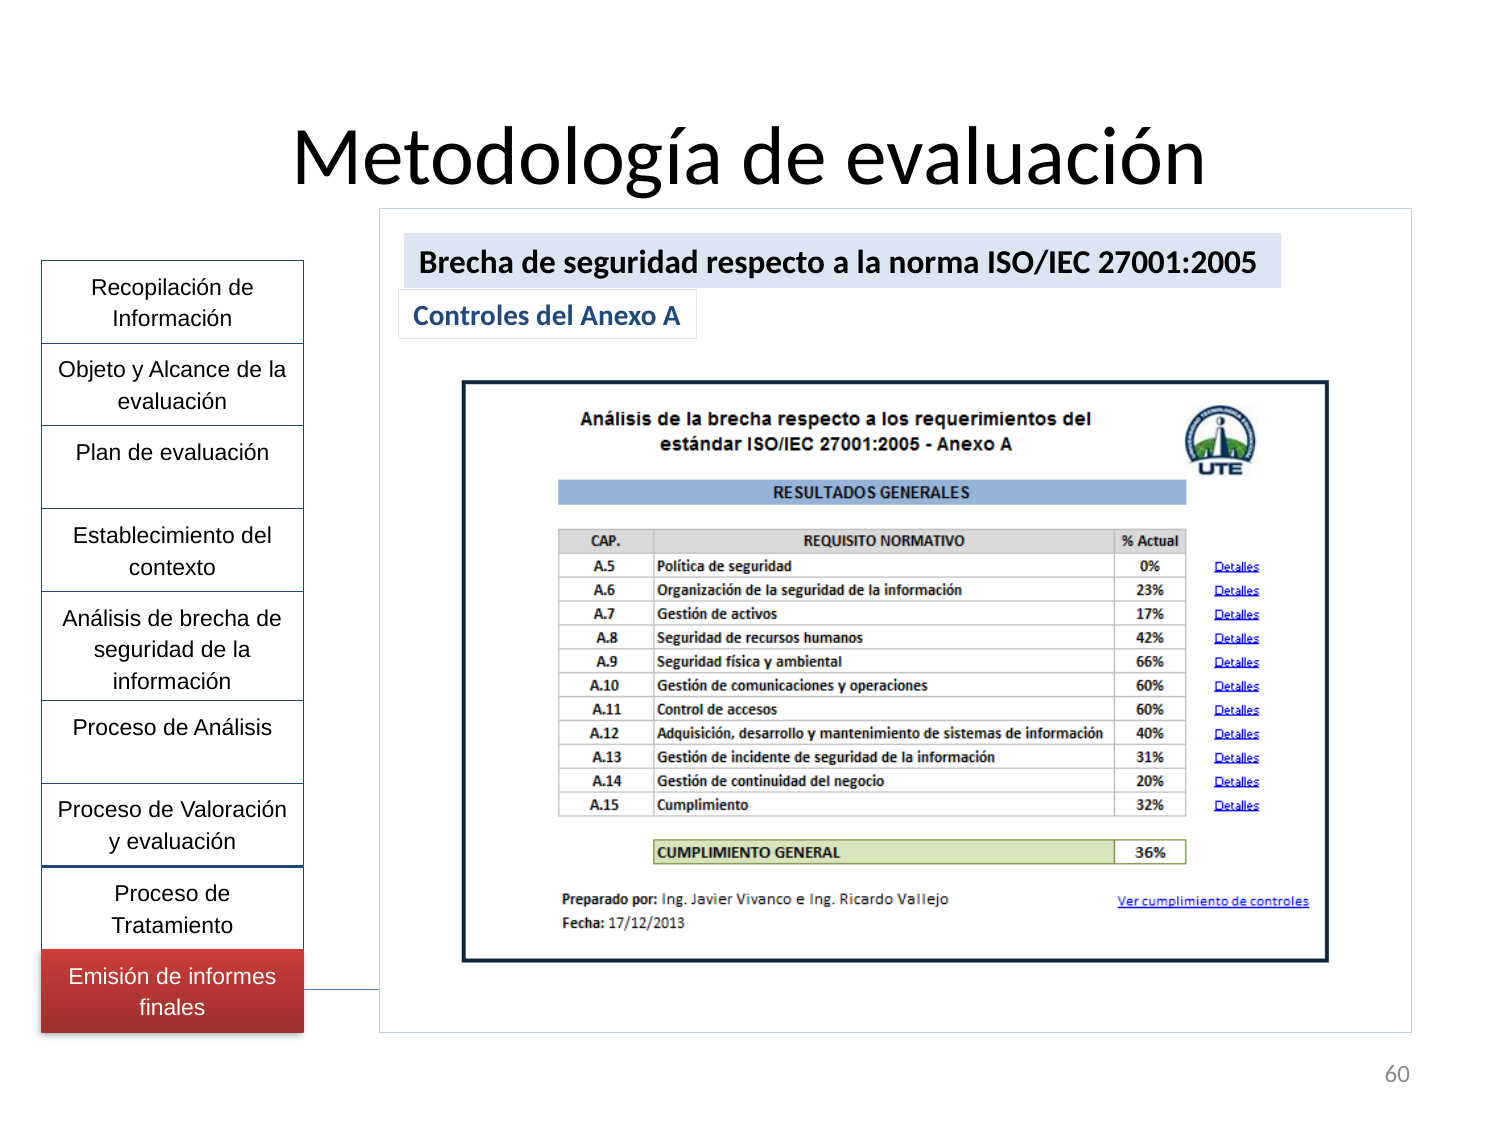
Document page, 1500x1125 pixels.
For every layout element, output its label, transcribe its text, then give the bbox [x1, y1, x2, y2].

text_box Controles del Anexo A [397, 287, 698, 341]
text_box Brecha de seguridad respecto a la norma ISO/IEC 27001:2005 [404, 233, 1282, 288]
picture [454, 375, 1337, 973]
slide_number 60 [1074, 1042, 1425, 1103]
text_box Establecimiento del contexto [41, 509, 304, 591]
text_box Proceso de Análisis [41, 700, 304, 783]
text_box Plan de evaluación [41, 425, 304, 509]
title Metodología de evaluación [103, 42, 1397, 261]
text_box Emisión de informes finales [41, 949, 304, 1033]
text_box Análisis de brecha de seguridad de la información [41, 591, 304, 700]
text_box [379, 208, 1412, 1033]
text_box Proceso de Valoración y evaluación [41, 783, 304, 866]
text_box Objeto y Alcance de la evaluación [41, 343, 304, 425]
text_box Recopilación de Información [41, 260, 304, 343]
text_box Proceso de Tratamiento [41, 867, 304, 949]
